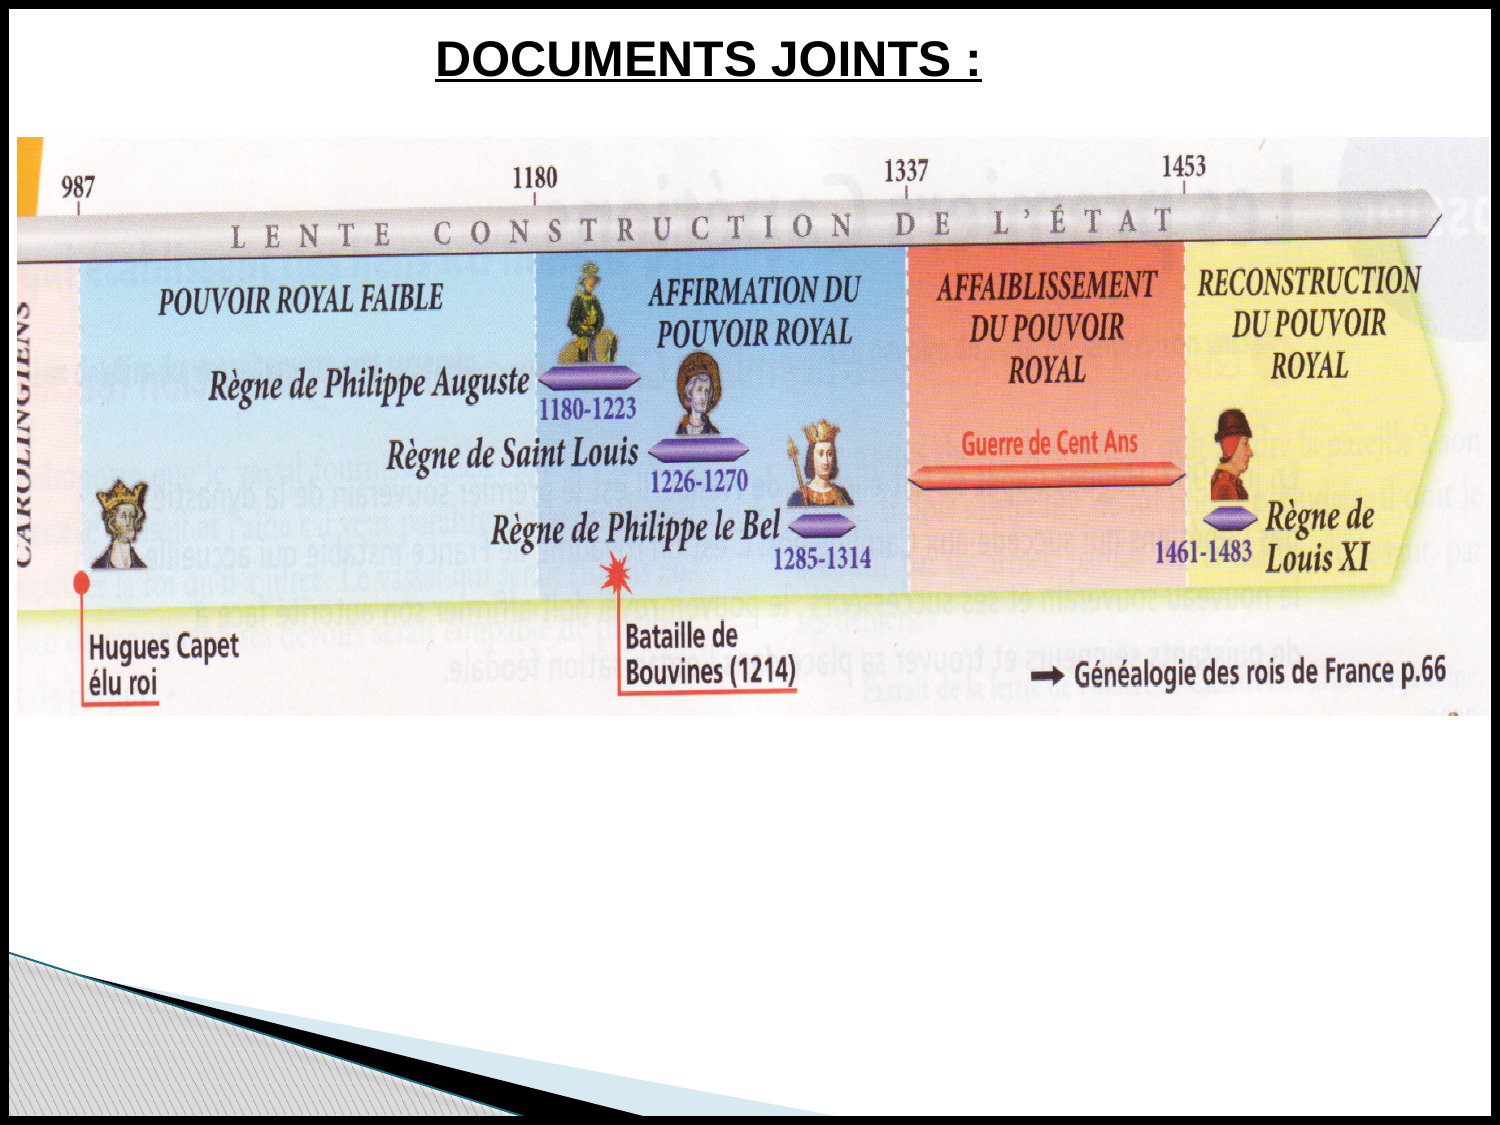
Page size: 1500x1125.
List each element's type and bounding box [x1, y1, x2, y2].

picture [17, 136, 1489, 717]
text_box [0, 0, 1500, 1125]
